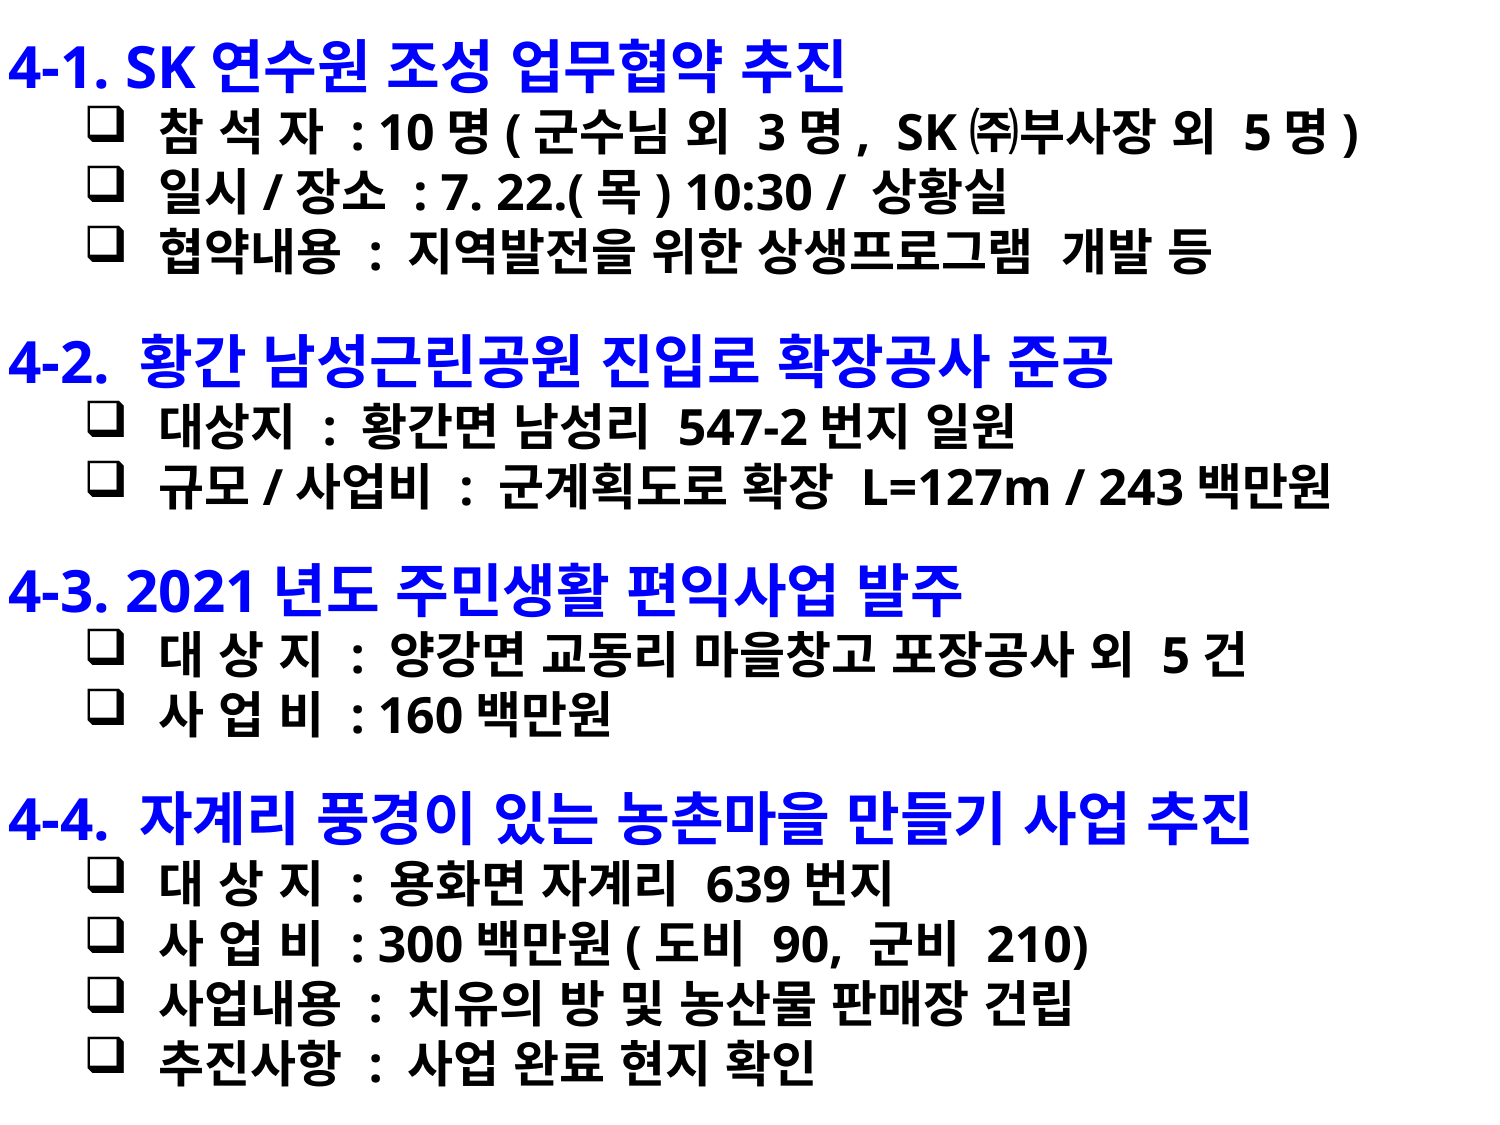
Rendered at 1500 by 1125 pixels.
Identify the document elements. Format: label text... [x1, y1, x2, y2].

text_box 4-4. 자계리 풍경이 있는 농촌마을 만들기 사업 추진 대 상 지 : 용화면 자계리 639번지 사 업 비 : 300백만원(도비 90, 군비 210) 사업내용 : 치유의 방 및 농산물 판매장 건립 추진사항 : 사업 완료 현지 확인 [0, 739, 1500, 1098]
text_box 4-1. SK연수원 조성 업무협약 추진 참 석 자 : 10명(군수님 외 3명, SK㈜부사장 외 5명) 일시/장소 : 7. 22.(목) 10:30 / 상황실 협약내용 : 지역발전을 위한 상생프로그램 개발 등 [0, 0, 1500, 291]
text_box 4-2. 황간 남성근린공원 진입로 확장공사 준공 대상지 : 황간면 남성리 547-2번지 일원 규모/사업비 : 군계획도로 확장 L=127m / 243백만원 [0, 282, 1453, 520]
text_box 4-3. 2021년도 주민생활 편익사업 발주 대 상 지 : 양강면 교동리 마을창고 포장공사 외 5건 사 업 비 : 160백만원 [0, 511, 1500, 739]
